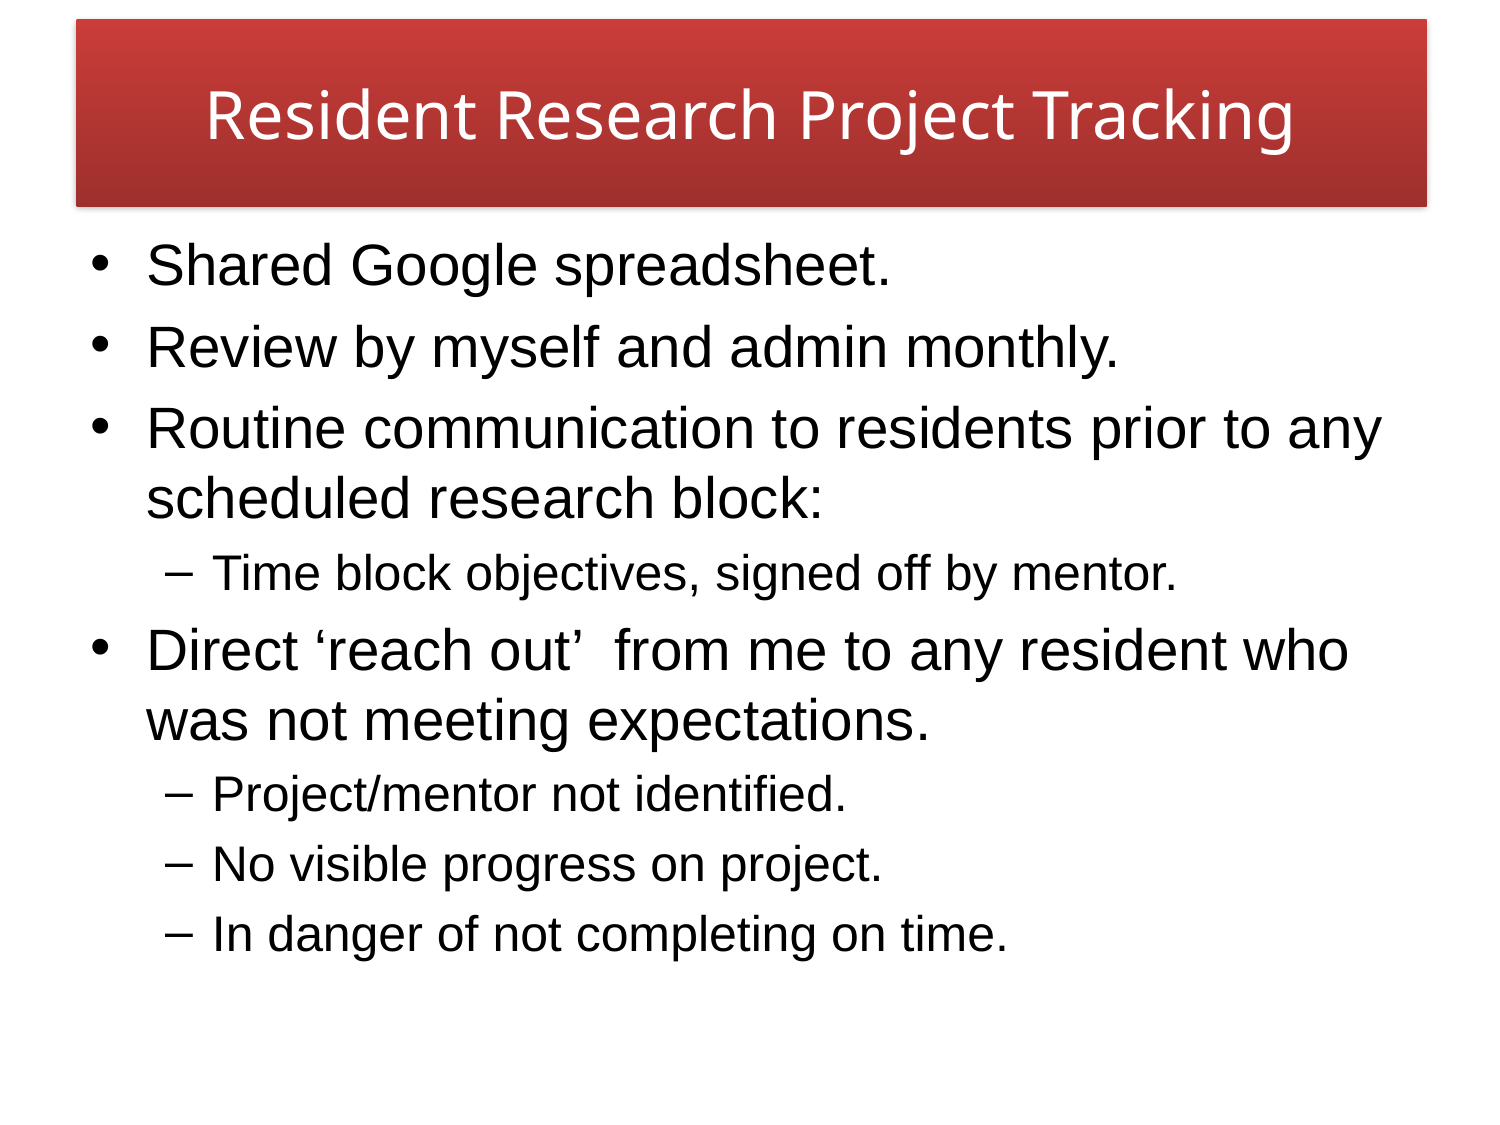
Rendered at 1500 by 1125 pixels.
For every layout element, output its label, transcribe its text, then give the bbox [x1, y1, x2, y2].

title Resident Research Project Tracking [76, 19, 1427, 207]
list Shared Google spreadsheet. Review by myself and admin monthly. Routine communication to residents prior to any scheduled research block: Time block objectives, signed off by mentor. Direct ‘reach out’ from me to any resident who was not meeting expectations. Project/mentor not identified. No visible progress on project. In danger of not completing on time. [75, 219, 1425, 1005]
